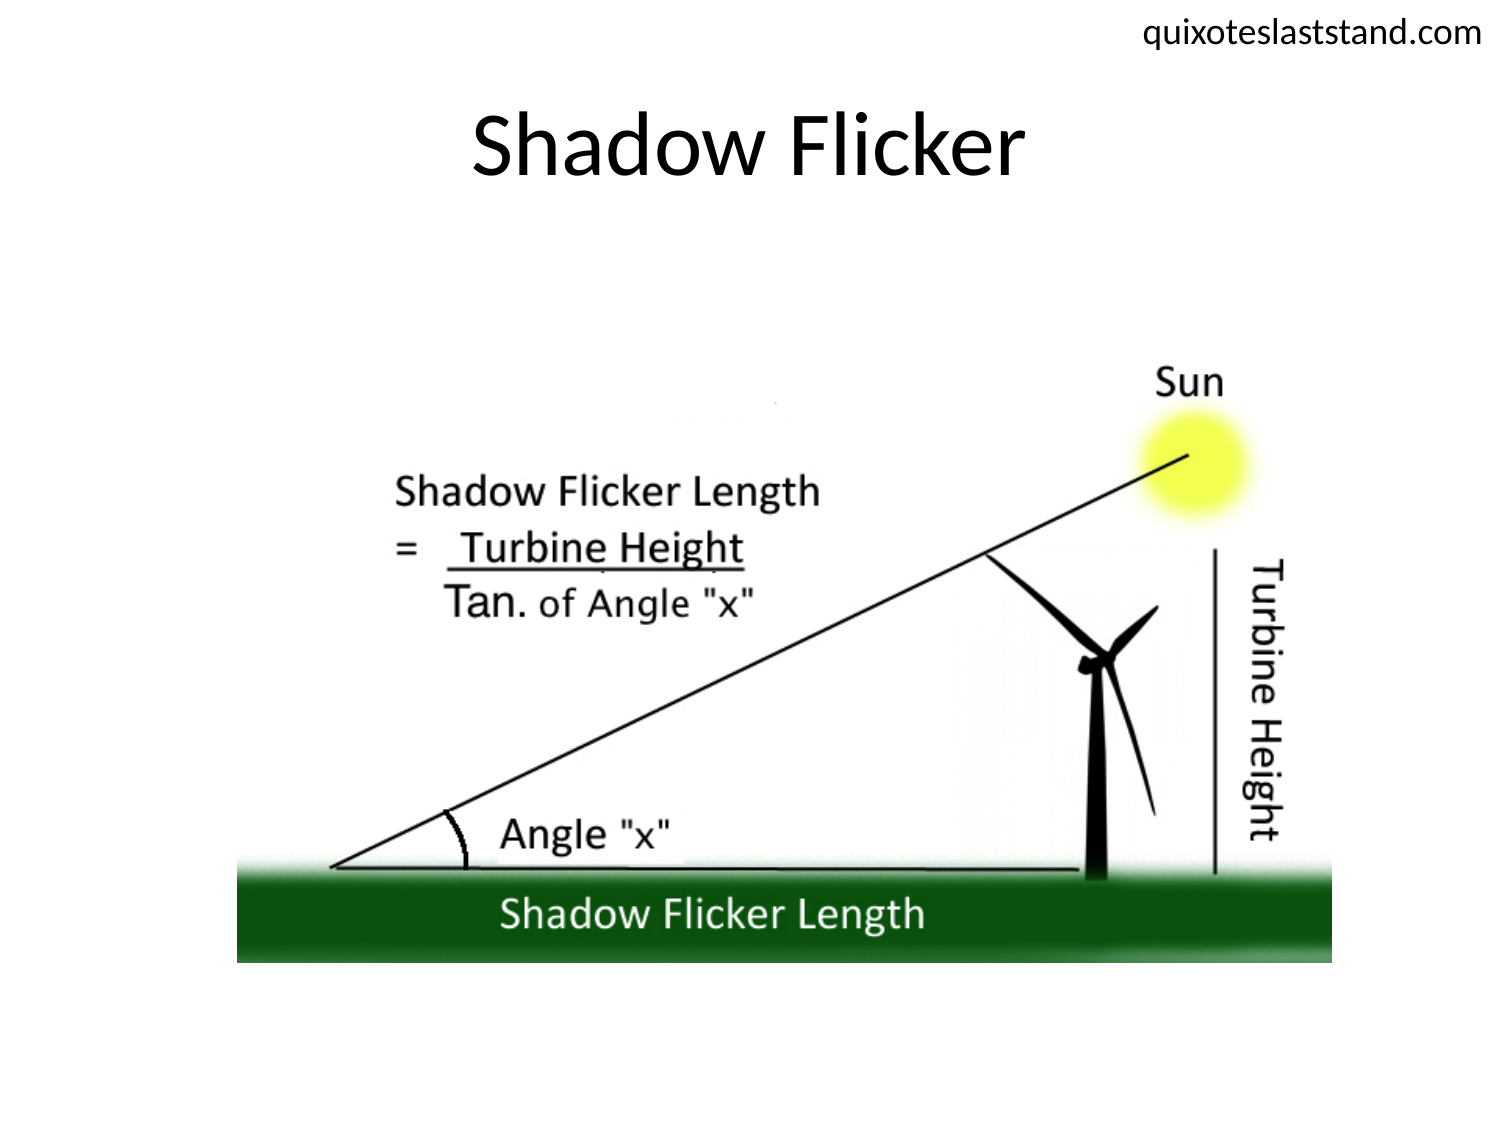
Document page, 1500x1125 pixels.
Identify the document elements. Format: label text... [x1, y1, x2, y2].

title Shadow Flicker [75, 45, 1425, 233]
text_box quixoteslaststand.com [1127, 0, 1499, 60]
picture [237, 337, 1332, 963]
